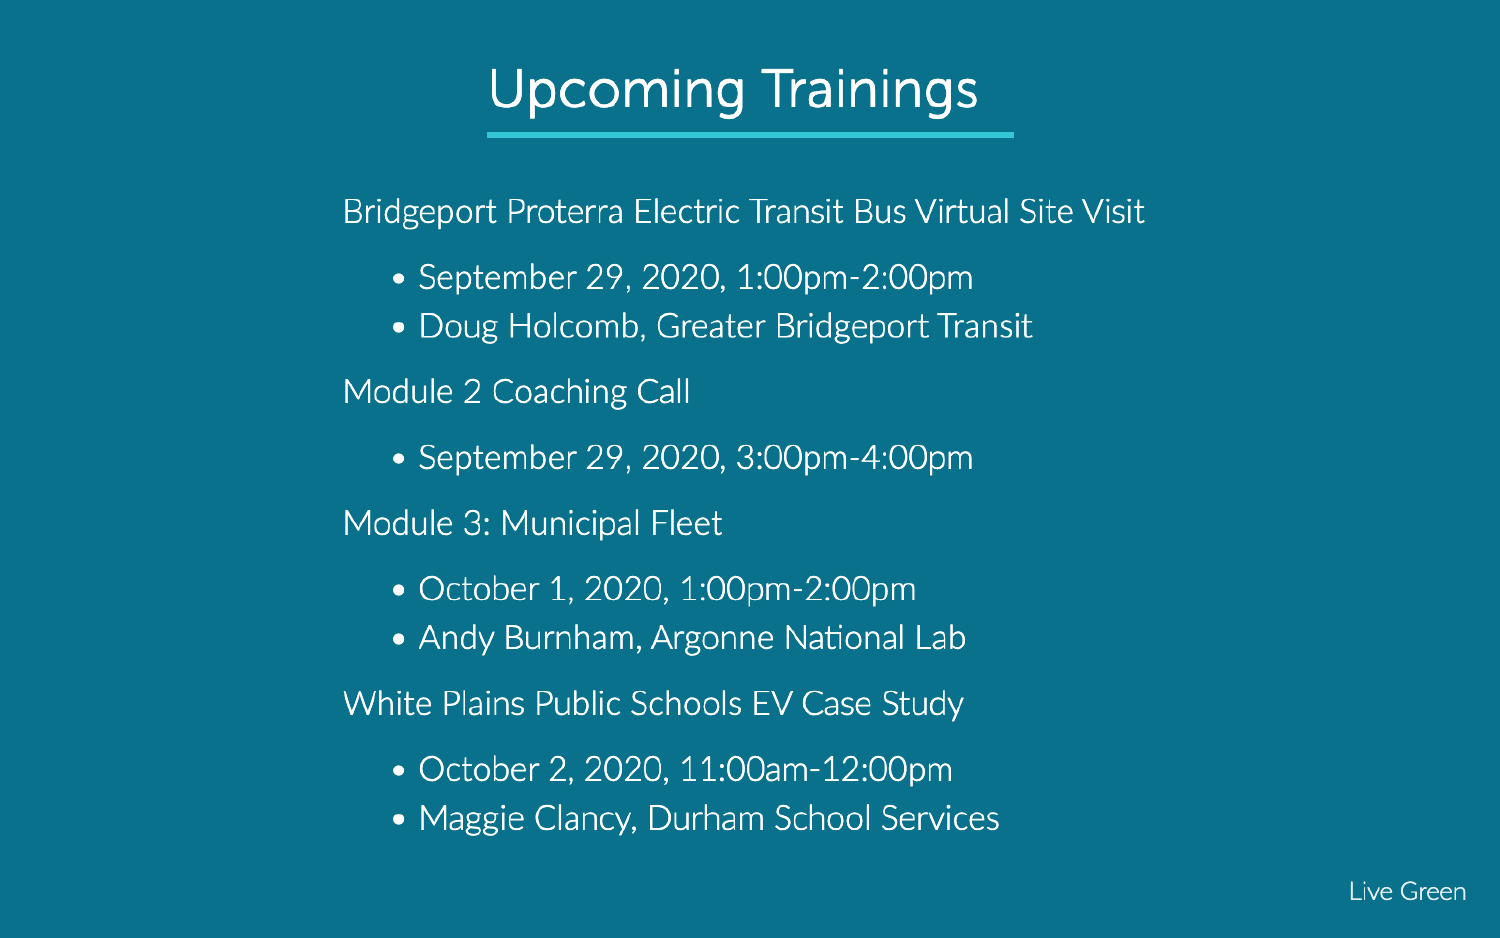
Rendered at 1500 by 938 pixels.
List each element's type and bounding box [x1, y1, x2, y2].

picture [455, 692, 459, 704]
picture [366, 511, 370, 534]
picture [990, 819, 998, 826]
picture [561, 79, 584, 107]
picture [800, 626, 805, 648]
picture [857, 819, 862, 829]
picture [531, 79, 555, 118]
picture [1083, 200, 1090, 214]
picture [438, 456, 452, 464]
picture [422, 806, 428, 829]
picture [617, 446, 621, 460]
picture [511, 523, 517, 530]
picture [407, 692, 411, 715]
picture [759, 636, 772, 645]
picture [687, 635, 693, 643]
picture [886, 815, 897, 829]
picture [817, 326, 821, 337]
picture [837, 332, 845, 337]
picture [608, 265, 613, 276]
picture [449, 632, 456, 648]
picture [852, 79, 875, 106]
picture [662, 265, 669, 285]
picture [688, 79, 711, 106]
picture [938, 314, 956, 337]
picture [484, 332, 494, 336]
picture [403, 510, 407, 534]
picture [765, 266, 769, 287]
picture [456, 327, 461, 337]
picture [787, 626, 791, 648]
picture [662, 446, 667, 465]
picture [930, 200, 935, 211]
picture [422, 576, 433, 583]
picture [438, 390, 451, 399]
picture [394, 523, 398, 534]
picture [960, 201, 964, 223]
picture [626, 79, 666, 106]
picture [833, 273, 838, 288]
picture [931, 703, 935, 714]
picture [896, 79, 919, 106]
picture [512, 588, 525, 597]
picture [465, 391, 479, 402]
picture [693, 324, 706, 337]
picture [465, 758, 469, 781]
picture [809, 79, 830, 107]
picture [650, 700, 655, 714]
picture [420, 584, 427, 599]
picture [714, 705, 719, 714]
picture [521, 511, 526, 534]
picture [863, 577, 869, 586]
picture [624, 313, 628, 337]
picture [1096, 200, 1102, 214]
picture [486, 276, 499, 288]
picture [644, 461, 658, 468]
picture [767, 206, 771, 222]
picture [493, 69, 521, 107]
picture [403, 379, 407, 402]
picture [555, 577, 559, 599]
picture [550, 456, 563, 465]
picture [645, 757, 651, 764]
picture [532, 445, 536, 468]
picture [900, 762, 906, 780]
picture [614, 206, 621, 222]
picture [936, 272, 944, 277]
picture [799, 764, 806, 780]
picture [394, 815, 403, 824]
picture [651, 806, 663, 829]
picture [1059, 209, 1072, 221]
picture [833, 453, 838, 468]
picture [569, 210, 582, 214]
picture [814, 632, 822, 648]
picture [900, 816, 914, 822]
picture [963, 452, 971, 468]
picture [538, 692, 552, 714]
picture [792, 80, 805, 106]
picture [417, 702, 430, 709]
picture [890, 270, 897, 288]
picture [833, 582, 838, 599]
picture [927, 79, 950, 119]
picture [678, 519, 691, 531]
picture [785, 266, 789, 287]
picture [828, 815, 833, 829]
picture [422, 314, 442, 337]
picture [615, 632, 623, 648]
picture [728, 578, 732, 599]
picture [467, 824, 477, 834]
picture [588, 278, 601, 288]
picture [781, 206, 789, 222]
picture [696, 521, 709, 533]
picture [958, 79, 976, 107]
picture [708, 206, 712, 222]
picture [864, 283, 877, 288]
picture [900, 446, 907, 468]
picture [445, 692, 454, 714]
picture [510, 200, 519, 222]
picture [504, 511, 508, 534]
picture [420, 210, 434, 218]
picture [575, 691, 579, 714]
picture [363, 702, 372, 714]
picture [630, 588, 637, 595]
picture [771, 764, 779, 780]
picture [488, 133, 1013, 137]
picture [889, 763, 896, 780]
picture [394, 454, 403, 463]
picture [394, 766, 403, 775]
picture [421, 756, 436, 781]
picture [605, 757, 612, 777]
picture [755, 692, 766, 714]
picture [785, 314, 793, 322]
picture [970, 816, 984, 822]
picture [394, 323, 403, 332]
picture [938, 765, 943, 780]
picture [782, 816, 790, 824]
picture [513, 453, 518, 468]
picture [900, 265, 907, 288]
picture [728, 758, 732, 779]
picture [992, 206, 1000, 222]
picture [829, 757, 833, 780]
picture [591, 587, 599, 595]
picture [438, 275, 452, 281]
picture [550, 273, 563, 285]
picture [870, 758, 874, 779]
picture [785, 446, 789, 467]
picture [847, 815, 852, 829]
picture [683, 282, 696, 288]
picture [664, 812, 670, 828]
picture [706, 757, 710, 780]
picture [803, 695, 807, 707]
picture [559, 200, 563, 223]
picture [588, 461, 601, 468]
picture [394, 634, 403, 644]
picture [573, 386, 581, 402]
picture [917, 202, 924, 217]
picture [936, 452, 944, 458]
picture [486, 456, 499, 468]
picture [953, 708, 958, 716]
picture [738, 324, 752, 330]
picture [683, 462, 696, 468]
picture [963, 272, 971, 288]
picture [853, 324, 866, 332]
picture [434, 577, 443, 599]
picture [744, 265, 748, 288]
picture [532, 264, 536, 288]
picture [512, 765, 525, 777]
picture [885, 699, 897, 714]
picture [654, 511, 667, 534]
picture [422, 639, 437, 644]
picture [662, 211, 675, 219]
picture [346, 511, 352, 534]
picture [765, 446, 769, 467]
picture [616, 265, 621, 281]
picture [434, 757, 443, 779]
picture [442, 806, 446, 829]
picture [439, 206, 443, 229]
picture [345, 694, 356, 714]
picture [587, 206, 591, 222]
picture [843, 577, 850, 599]
picture [698, 200, 702, 223]
picture [513, 273, 518, 288]
picture [637, 200, 648, 222]
picture [718, 79, 742, 118]
picture [438, 522, 451, 534]
picture [590, 79, 618, 107]
picture [787, 328, 794, 337]
picture [394, 274, 403, 283]
picture [644, 277, 658, 288]
picture [490, 200, 494, 223]
picture [762, 69, 793, 106]
picture [394, 585, 403, 595]
picture [475, 584, 479, 597]
picture [856, 702, 870, 710]
picture [654, 633, 670, 645]
picture [891, 461, 897, 468]
